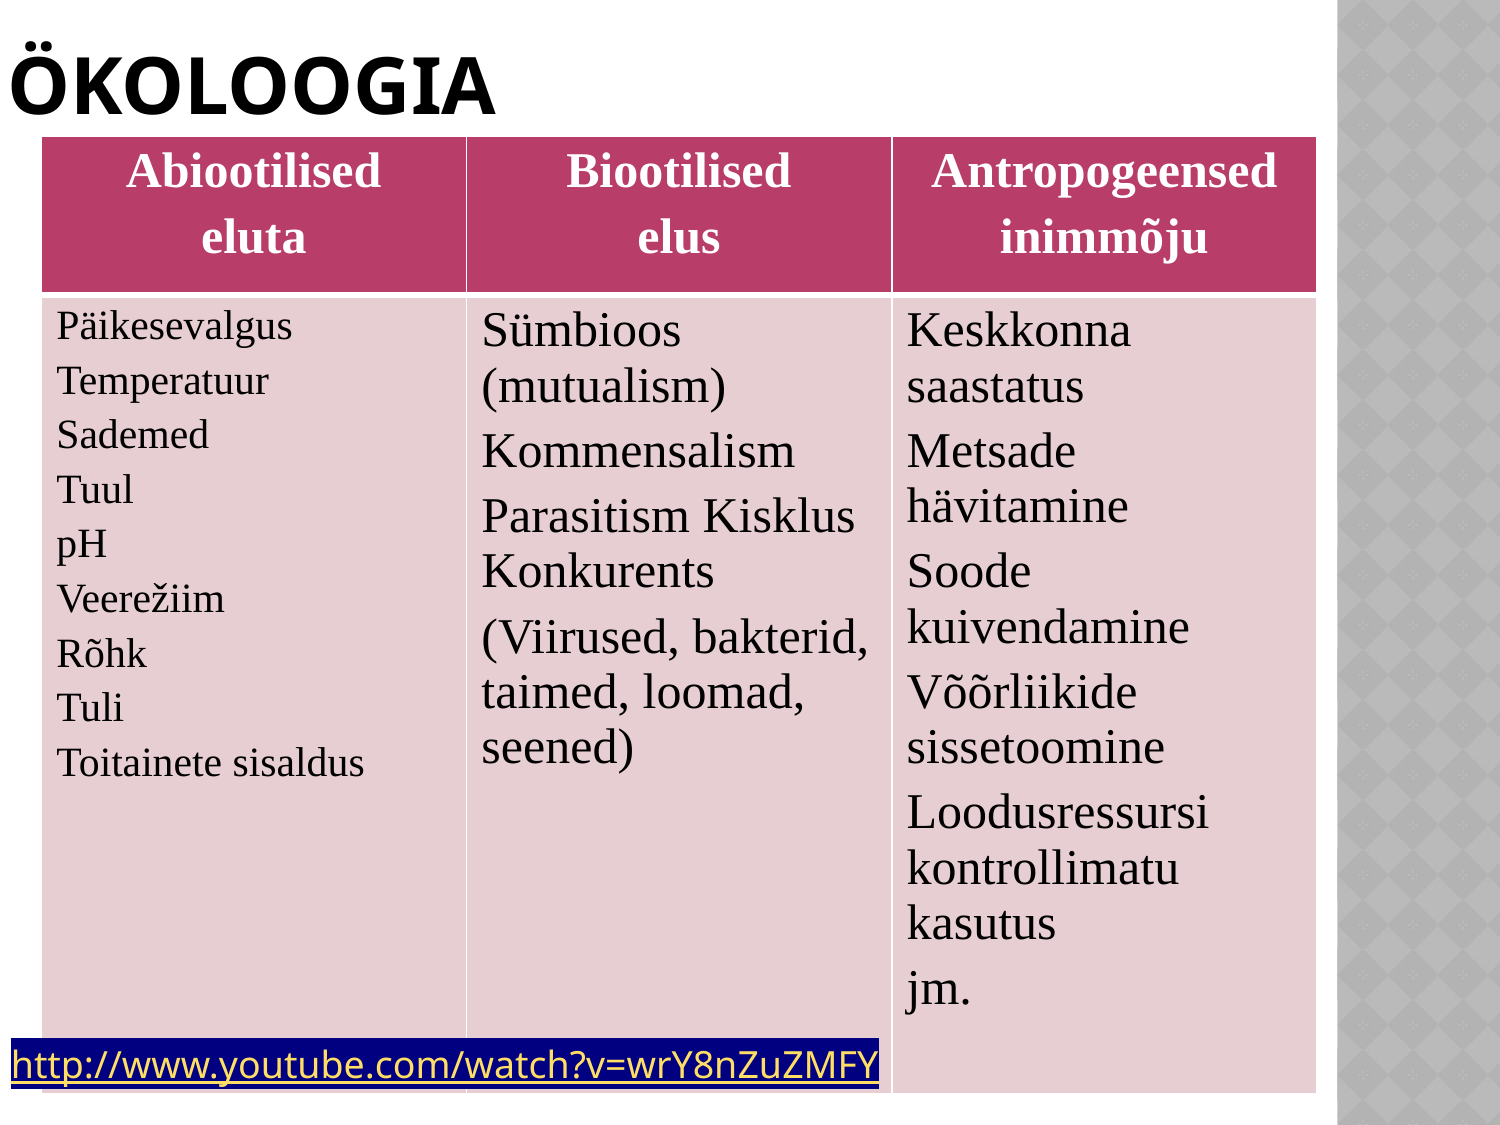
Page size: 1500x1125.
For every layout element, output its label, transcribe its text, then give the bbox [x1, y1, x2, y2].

table_cell Keskkonna saastatus Metsade hävitamine Soode kuivendamine Võõrliikide sissetoomine Loodusressursi kontrollimatu kasutus jm. [893, 298, 1316, 1093]
table_header Antropogeensed inimmõju [893, 137, 1316, 292]
table_header Biootilised elus [467, 137, 891, 292]
table_cell Sümbioos (mutualism) Kommensalism Parasitism Kisklus Konkurents (Viirused, bakterid, taimed, loomad, seened) [467, 298, 891, 1033]
title Ökoloogia [0, 9, 1188, 131]
text_box http://www.youtube.com/watch?v=wrY8nZuZMFY [0, 1033, 965, 1100]
table_header Abiootilised eluta [42, 137, 466, 292]
table_cell Päikesevalgus Temperatuur Sademed Tuul pH Veerežiim Rõhk Tuli Toitainete sisaldus [42, 298, 466, 1033]
